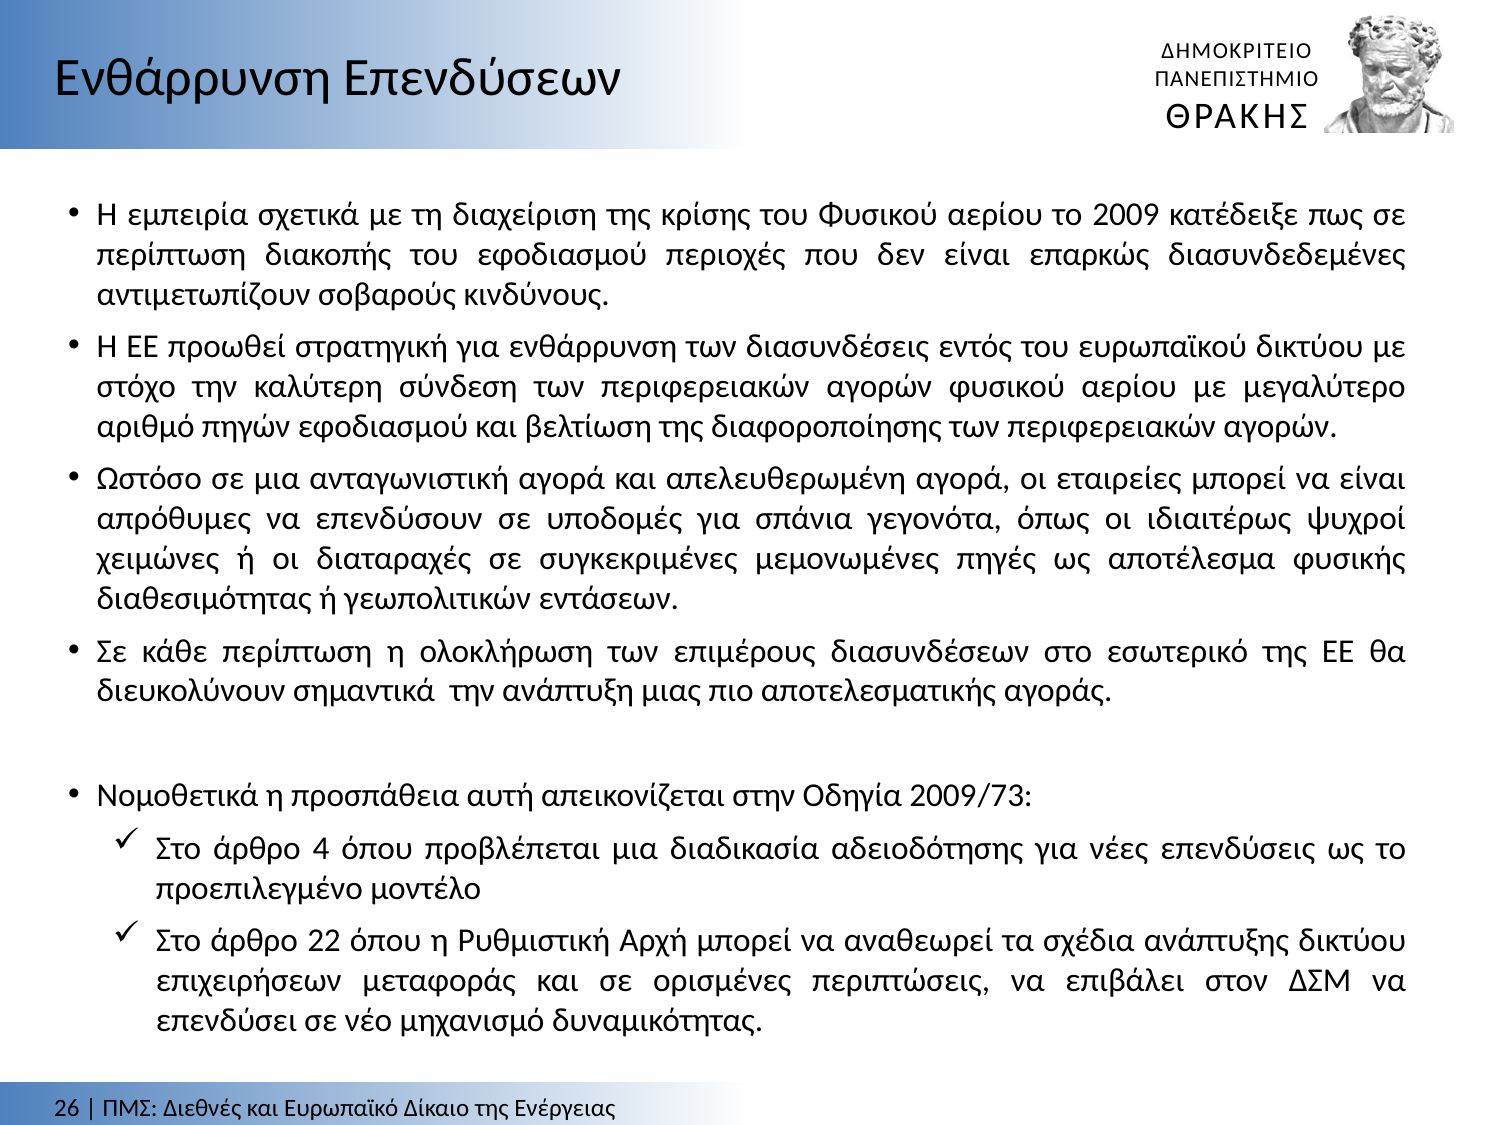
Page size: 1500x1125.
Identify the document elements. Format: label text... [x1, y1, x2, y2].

text_box Ενθάρρυνση Επενδύσεων [39, 31, 1152, 117]
text_box [77, 535, 115, 591]
picture [1324, 6, 1454, 133]
text_box Η εμπειρία σχετικά με τη διαχείριση της κρίσης του Φυσικού αερίου το 2009 κατέδειξε πως σε περίπτωση διακοπής του εφοδιασμού περιοχές που δεν είναι επαρκώς διασυνδεδεμένες αντιμετωπίζουν σοβαρούς κινδύνους. Η ΕΕ προωθεί στρατηγική για ενθάρρυνση των διασυνδέσεις εντός του ευρωπαϊκού δικτύου με στόχο την καλύτερη σύνδεση των περιφερειακών αγορών φυσικού αερίου με μεγαλύτερο αριθμό πηγών εφοδιασμού και βελτίωση της διαφοροποίησης των περιφερειακών αγορών. Ωστόσο σε μια ανταγωνιστική αγορά και απελευθερωμένη αγορά, οι εταιρείες μπορεί να είναι απρόθυμες να επενδύσουν σε υποδομές για σπάνια γεγονότα, όπως οι ιδιαιτέρως ψυχροί χειμώνες ή οι διαταραχές σε συγκεκριμένες μεμονωμένες πηγές ως αποτέλεσμα φυσικής διαθεσιμότητας ή γεωπολιτικών εντάσεων. Σε κάθε περίπτωση η ολοκλήρωση των επιμέρους διασυνδέσεων στο εσωτερικό της ΕΕ θα διευκολύνουν σημαντικά την ανάπτυξη μιας πιο αποτελεσματικής αγοράς. Νομοθετικά η προσπάθεια αυτή απεικονίζεται στην Οδηγία 2009/73: Στο άρθρο 4 όπου προβλέπεται μια διαδικασία αδειοδότησης για νέες επενδύσεις ως το προεπιλεγμένο μοντέλο Στο άρθρο 22 όπου η Ρυθμιστική Αρχή μπορεί να αναθεωρεί τα σχέδια ανάπτυξης δικτύου επιχειρήσεων μεταφοράς και σε ορισμένες περιπτώσεις, να επιβάλει στον ΔΣΜ να επενδύσει σε νέο μηχανισμό δυναμικότητας. [53, 184, 1424, 1071]
